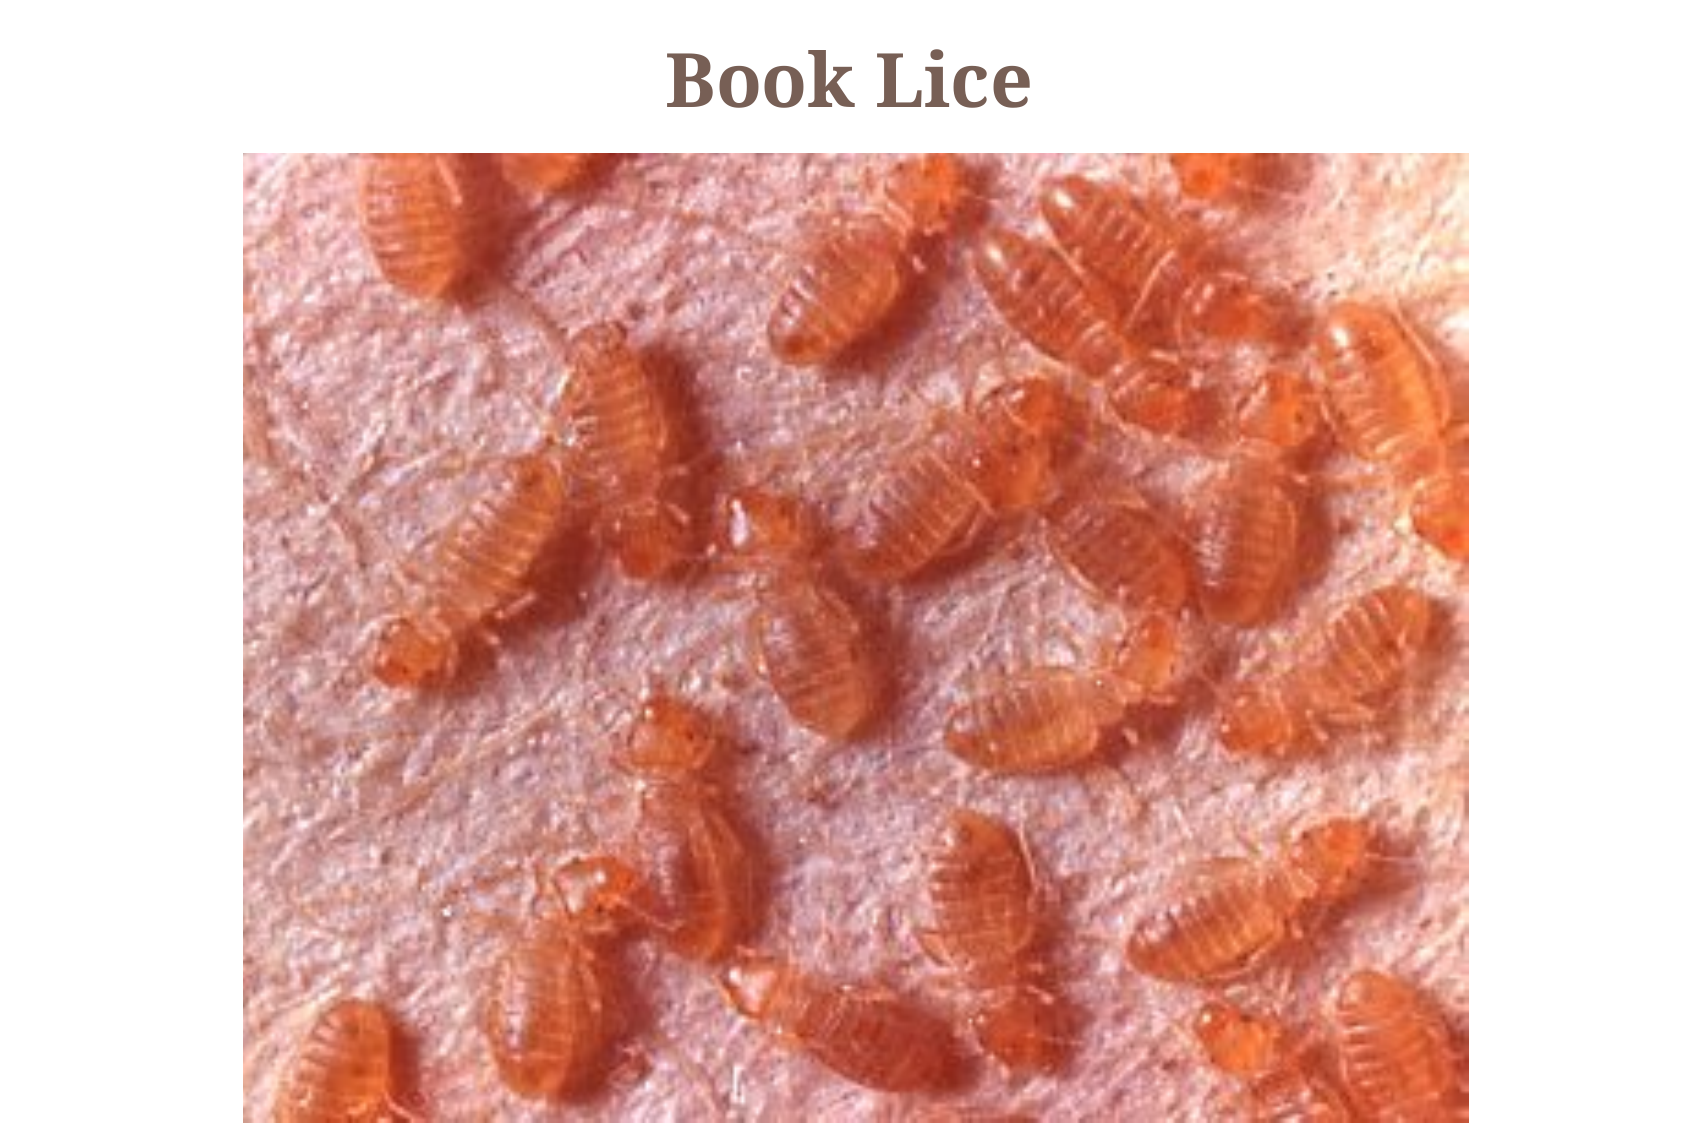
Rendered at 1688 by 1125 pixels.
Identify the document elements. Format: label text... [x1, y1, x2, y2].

text_box Book Lice [650, 24, 1048, 130]
picture [243, 153, 1470, 1123]
